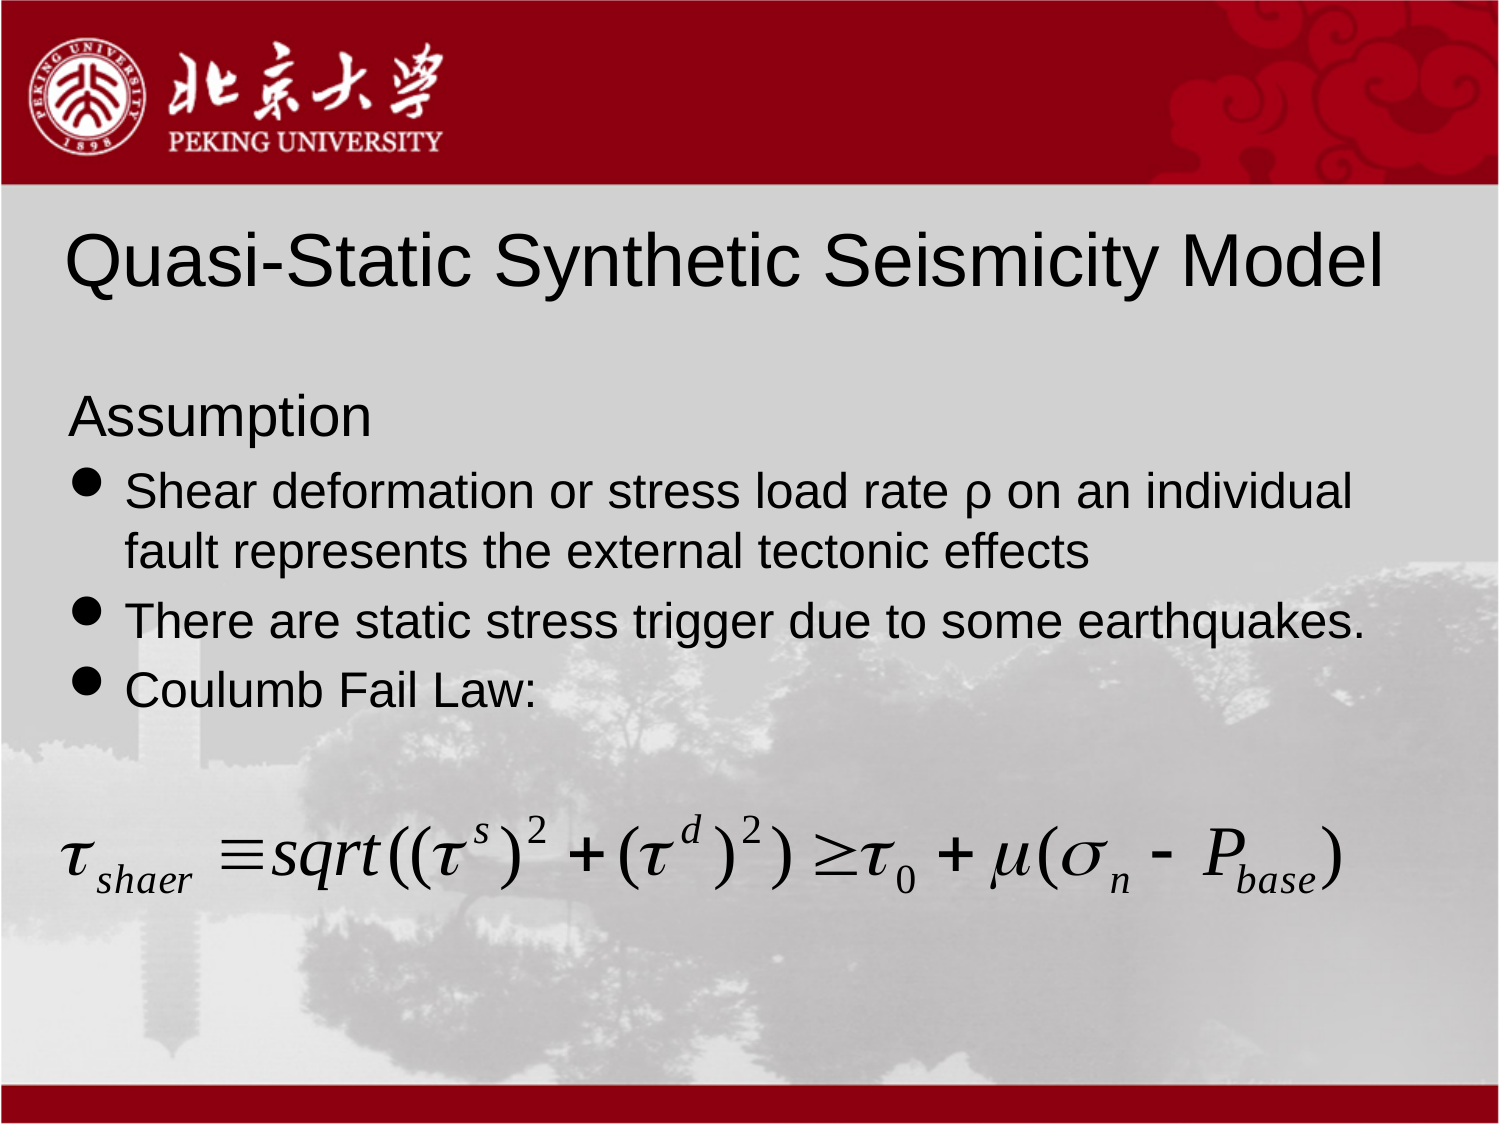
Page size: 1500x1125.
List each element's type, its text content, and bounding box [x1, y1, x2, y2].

list Assumption Shear deformation or stress load rate ρ on an individual fault represents the external tectonic effects There are static stress trigger due to some earthquakes. Coulumb Fail Law: [53, 370, 1447, 1059]
title Quasi-Static Synthetic Seismicity Model [49, 162, 1451, 350]
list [52, 798, 1359, 912]
picture [0, 0, 1500, 1125]
